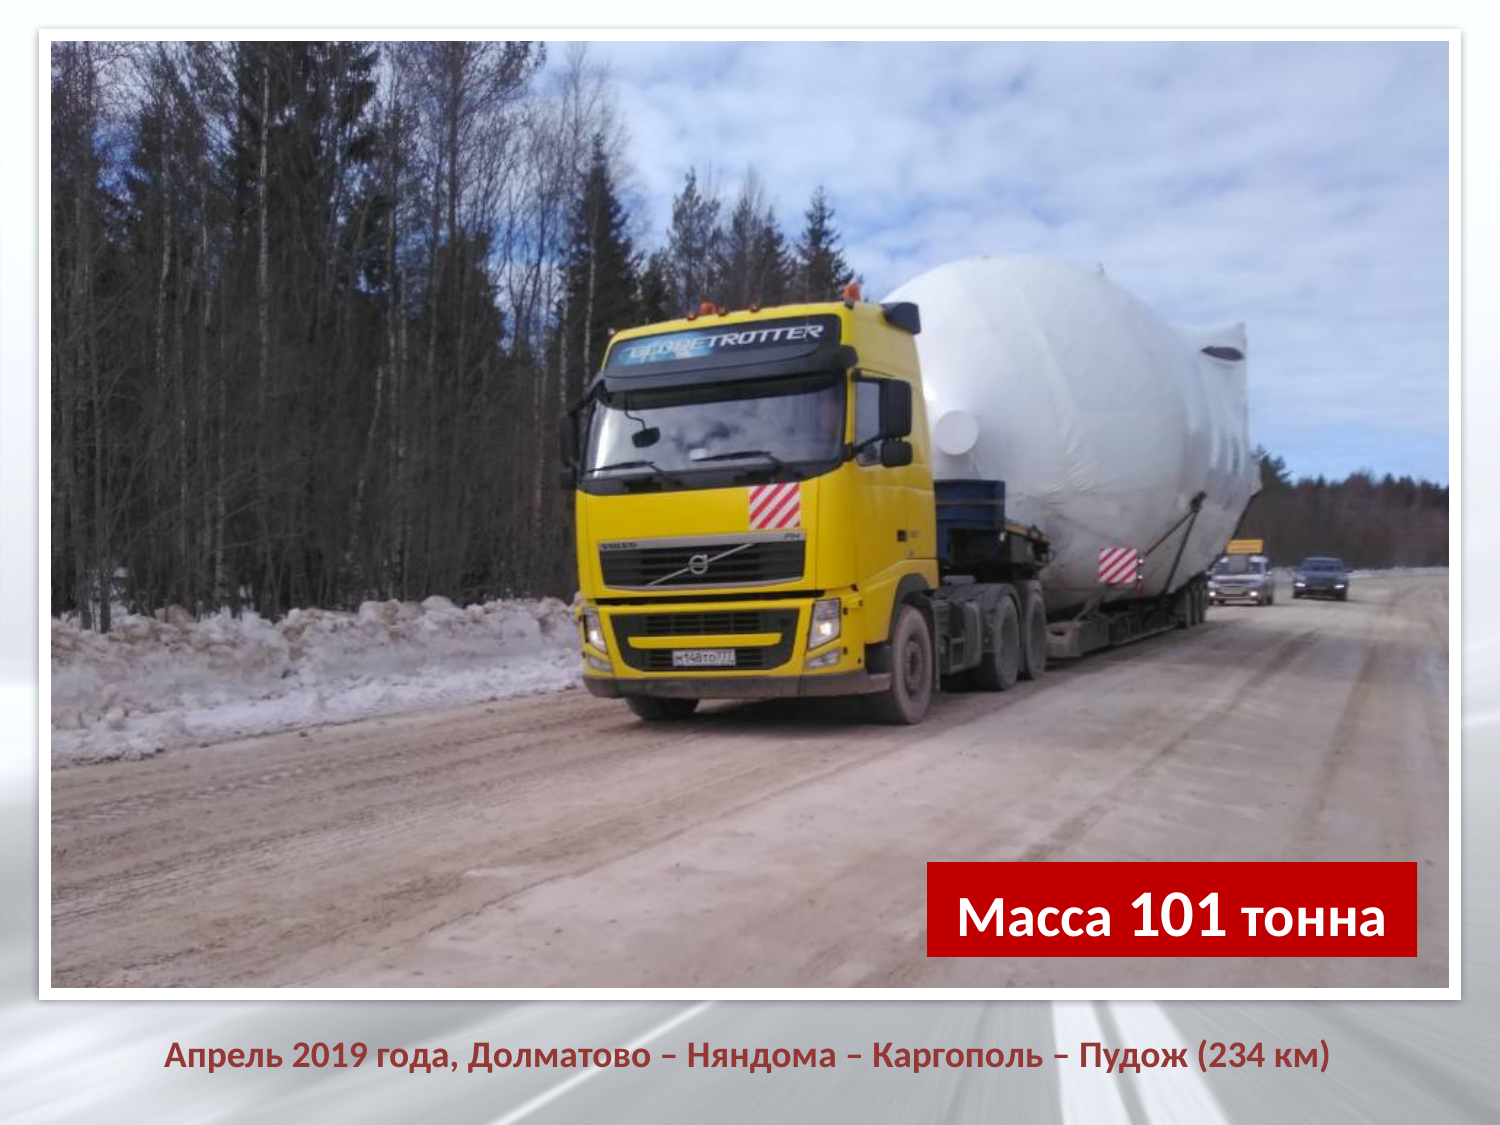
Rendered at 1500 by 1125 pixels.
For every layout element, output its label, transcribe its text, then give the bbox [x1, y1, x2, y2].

picture [50, 40, 1450, 988]
text_box Апрель 2019 года, Долматово – Няндома – Каргополь – Пудож (234 км) [51, 1023, 1445, 1083]
